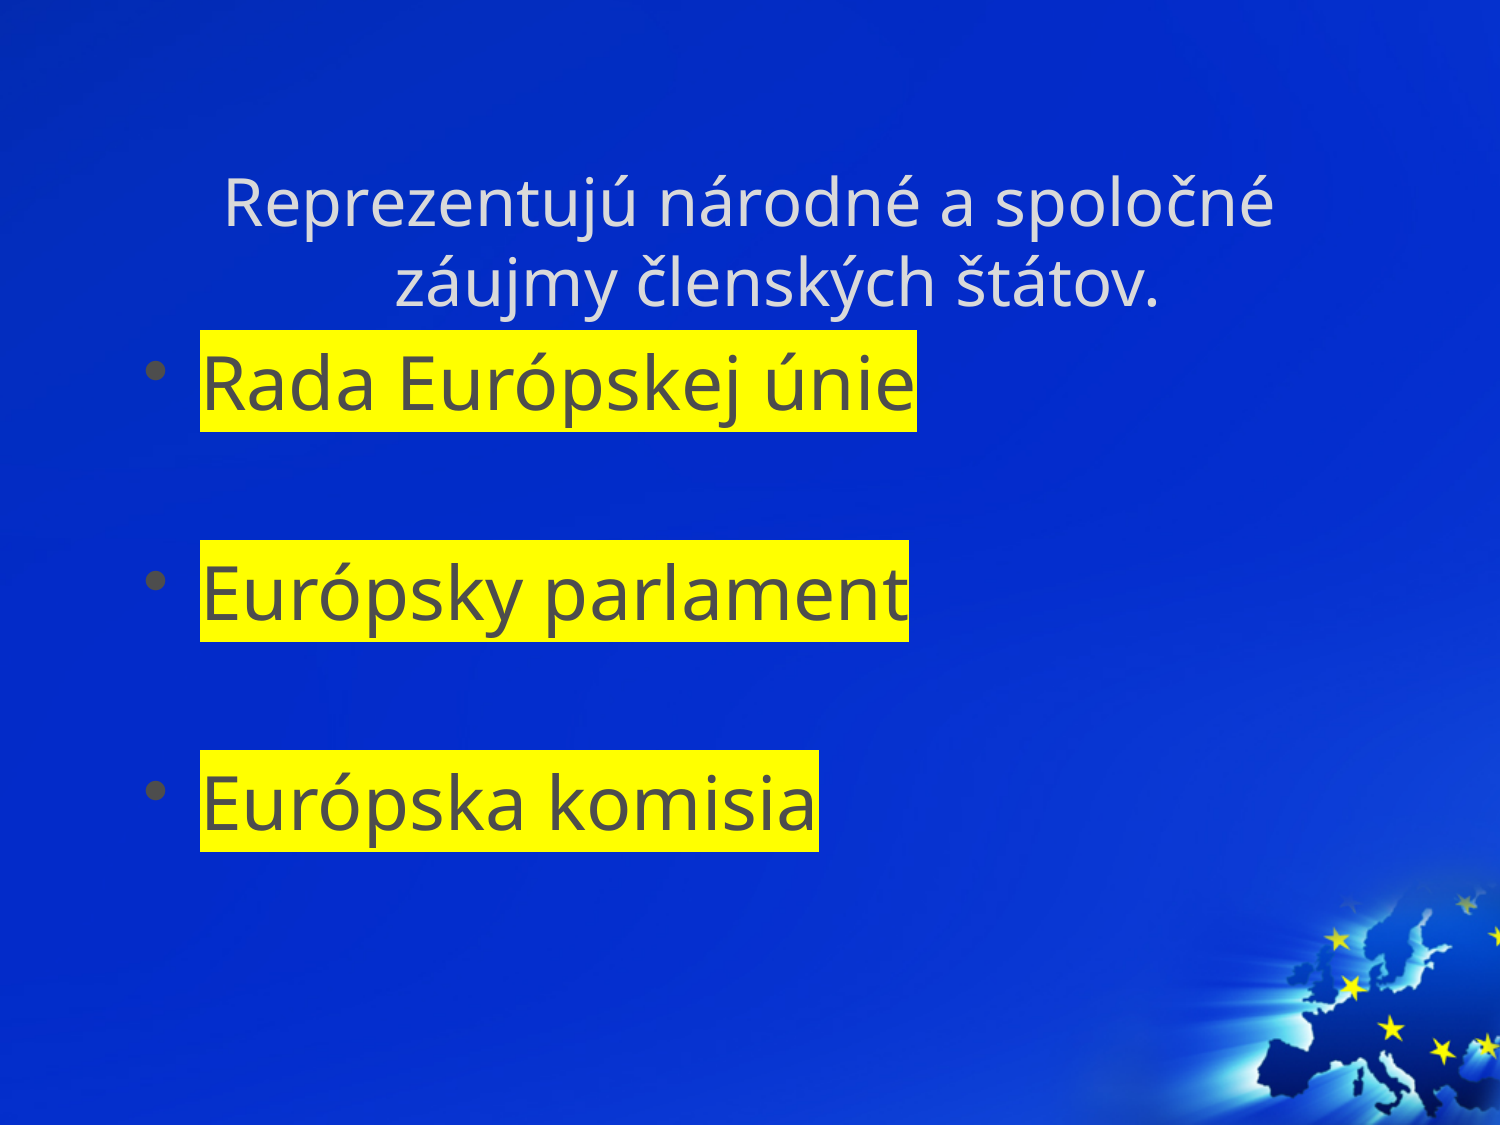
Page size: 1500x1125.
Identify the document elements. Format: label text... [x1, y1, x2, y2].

list Reprezentujú národné a spoločné záujmy členských štátov. Rada Európskej únie Európsky parlament Európska komisia [128, 152, 1372, 962]
picture [0, 0, 1500, 1125]
